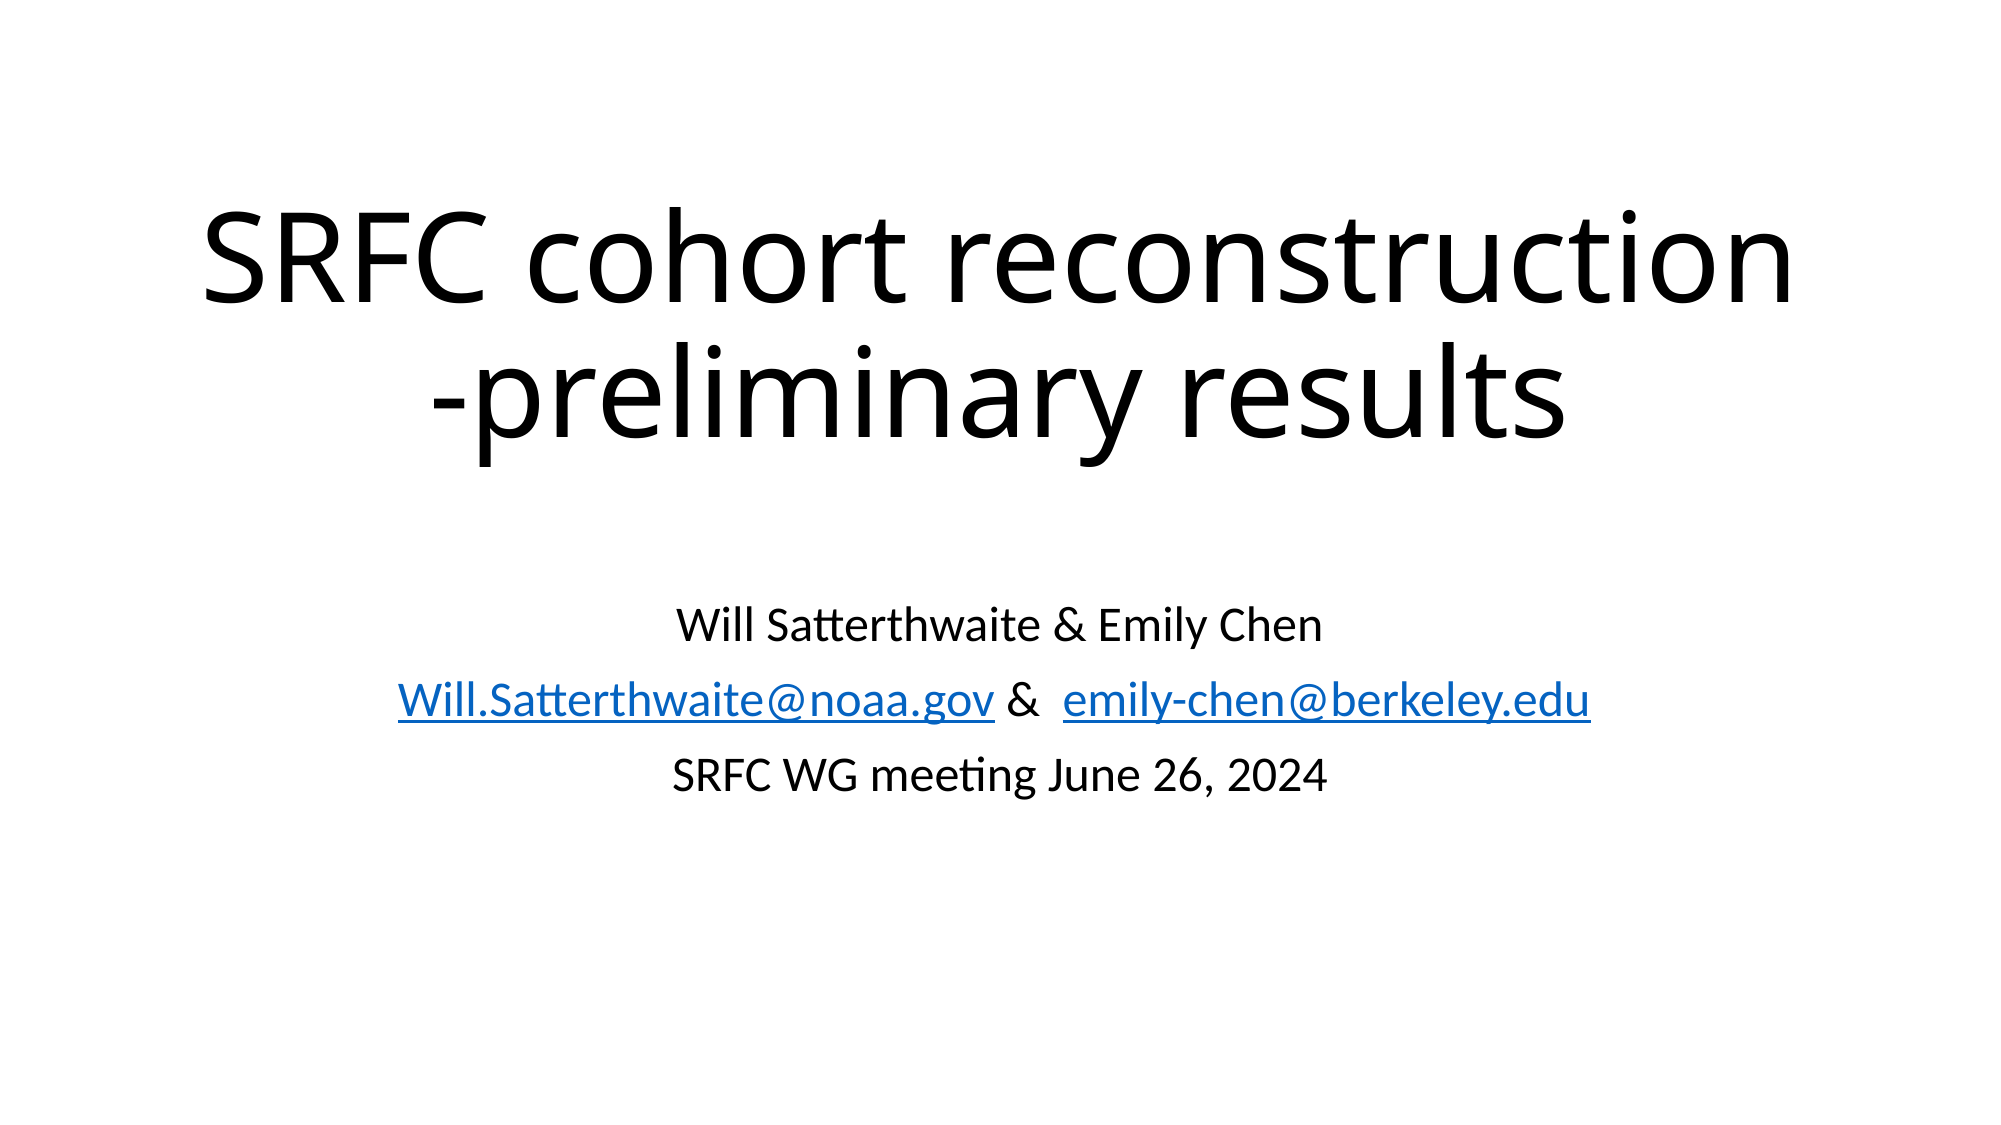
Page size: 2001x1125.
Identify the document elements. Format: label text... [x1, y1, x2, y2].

subtitle Will Satterthwaite & Emily Chen Will.Satterthwaite@noaa.gov & emily-chen@berkeley.edu SRFC WG meeting June 26, 2024 [249, 590, 1750, 863]
title SRFC cohort reconstruction -preliminary results [169, 31, 1831, 623]
